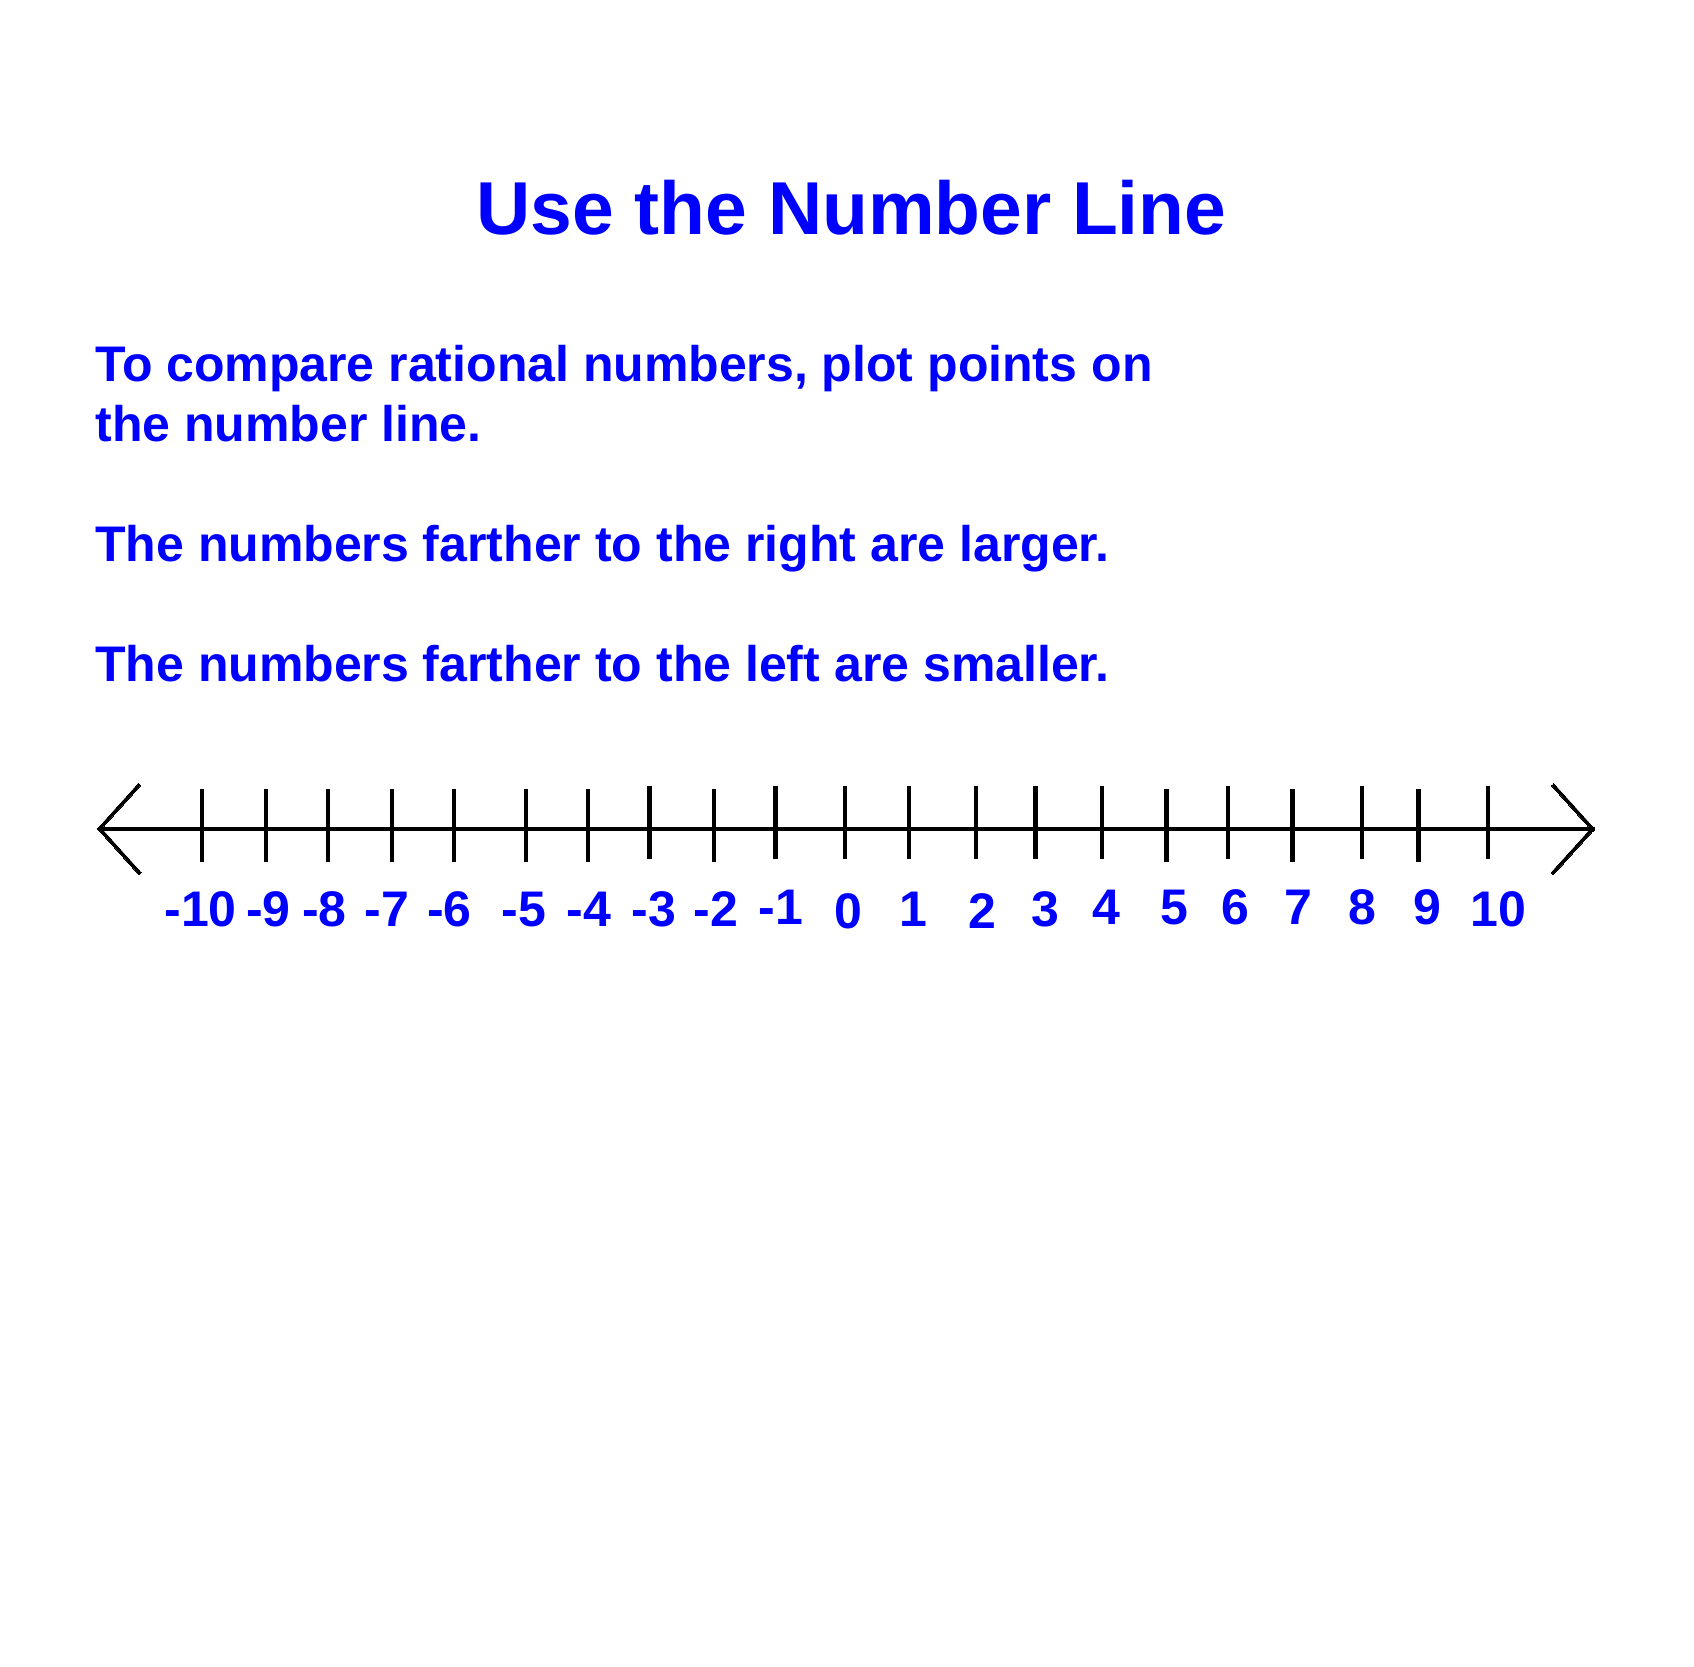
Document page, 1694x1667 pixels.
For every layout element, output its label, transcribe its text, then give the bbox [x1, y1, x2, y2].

text_box Use the Number Line [425, 152, 1278, 258]
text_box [97, 783, 1596, 948]
text_box To compare rational numbers, plot points on the number line. The numbers farther to the right are larger. The numbers farther to the left are smaller. [80, 323, 1407, 699]
